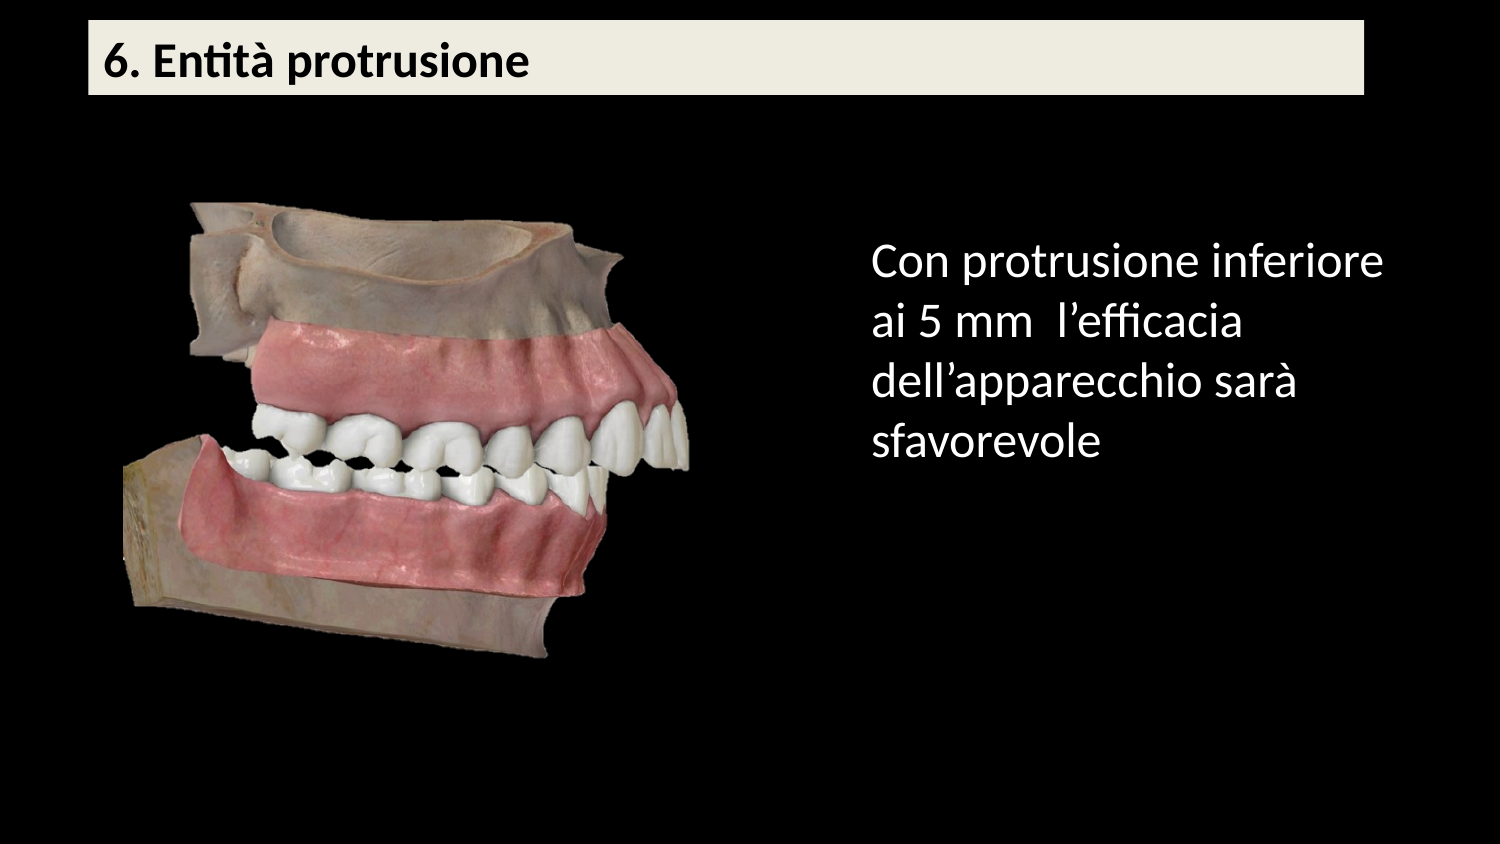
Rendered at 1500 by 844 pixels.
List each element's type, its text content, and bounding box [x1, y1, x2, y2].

text_box Con protrusione inferiore ai 5 mm l’efficacia dell’apparecchio sarà sfavorevole [856, 219, 1412, 475]
picture [123, 166, 755, 699]
text_box 6. Entità protrusione [88, 20, 1365, 95]
